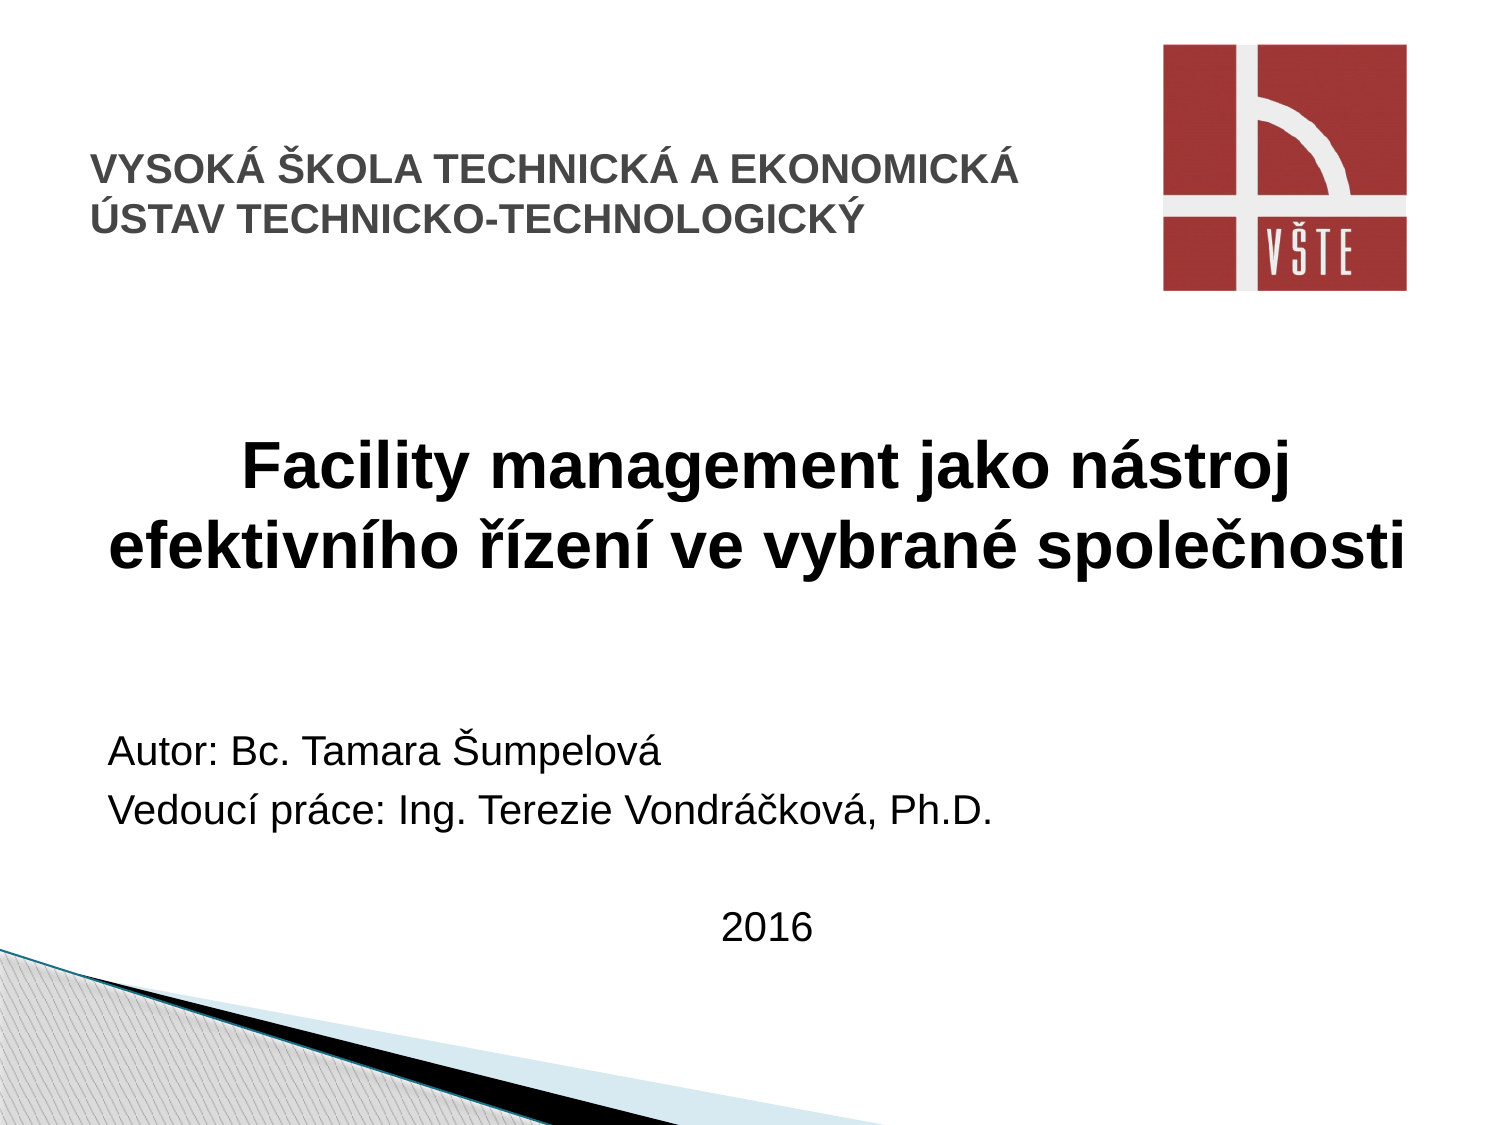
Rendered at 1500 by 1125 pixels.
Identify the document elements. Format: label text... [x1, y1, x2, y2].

title Vysoká škola technická a ekonomická Ústav technicko-technologický [75, 45, 1058, 339]
list Facility management jako nástroj efektivního řízení ve vybrané společnosti Autor: Bc. Tamara Šumpelová Vedoucí práce: Ing. Terezie Vondráčková, Ph.D. 2016 [75, 338, 1442, 986]
picture [1163, 44, 1407, 291]
